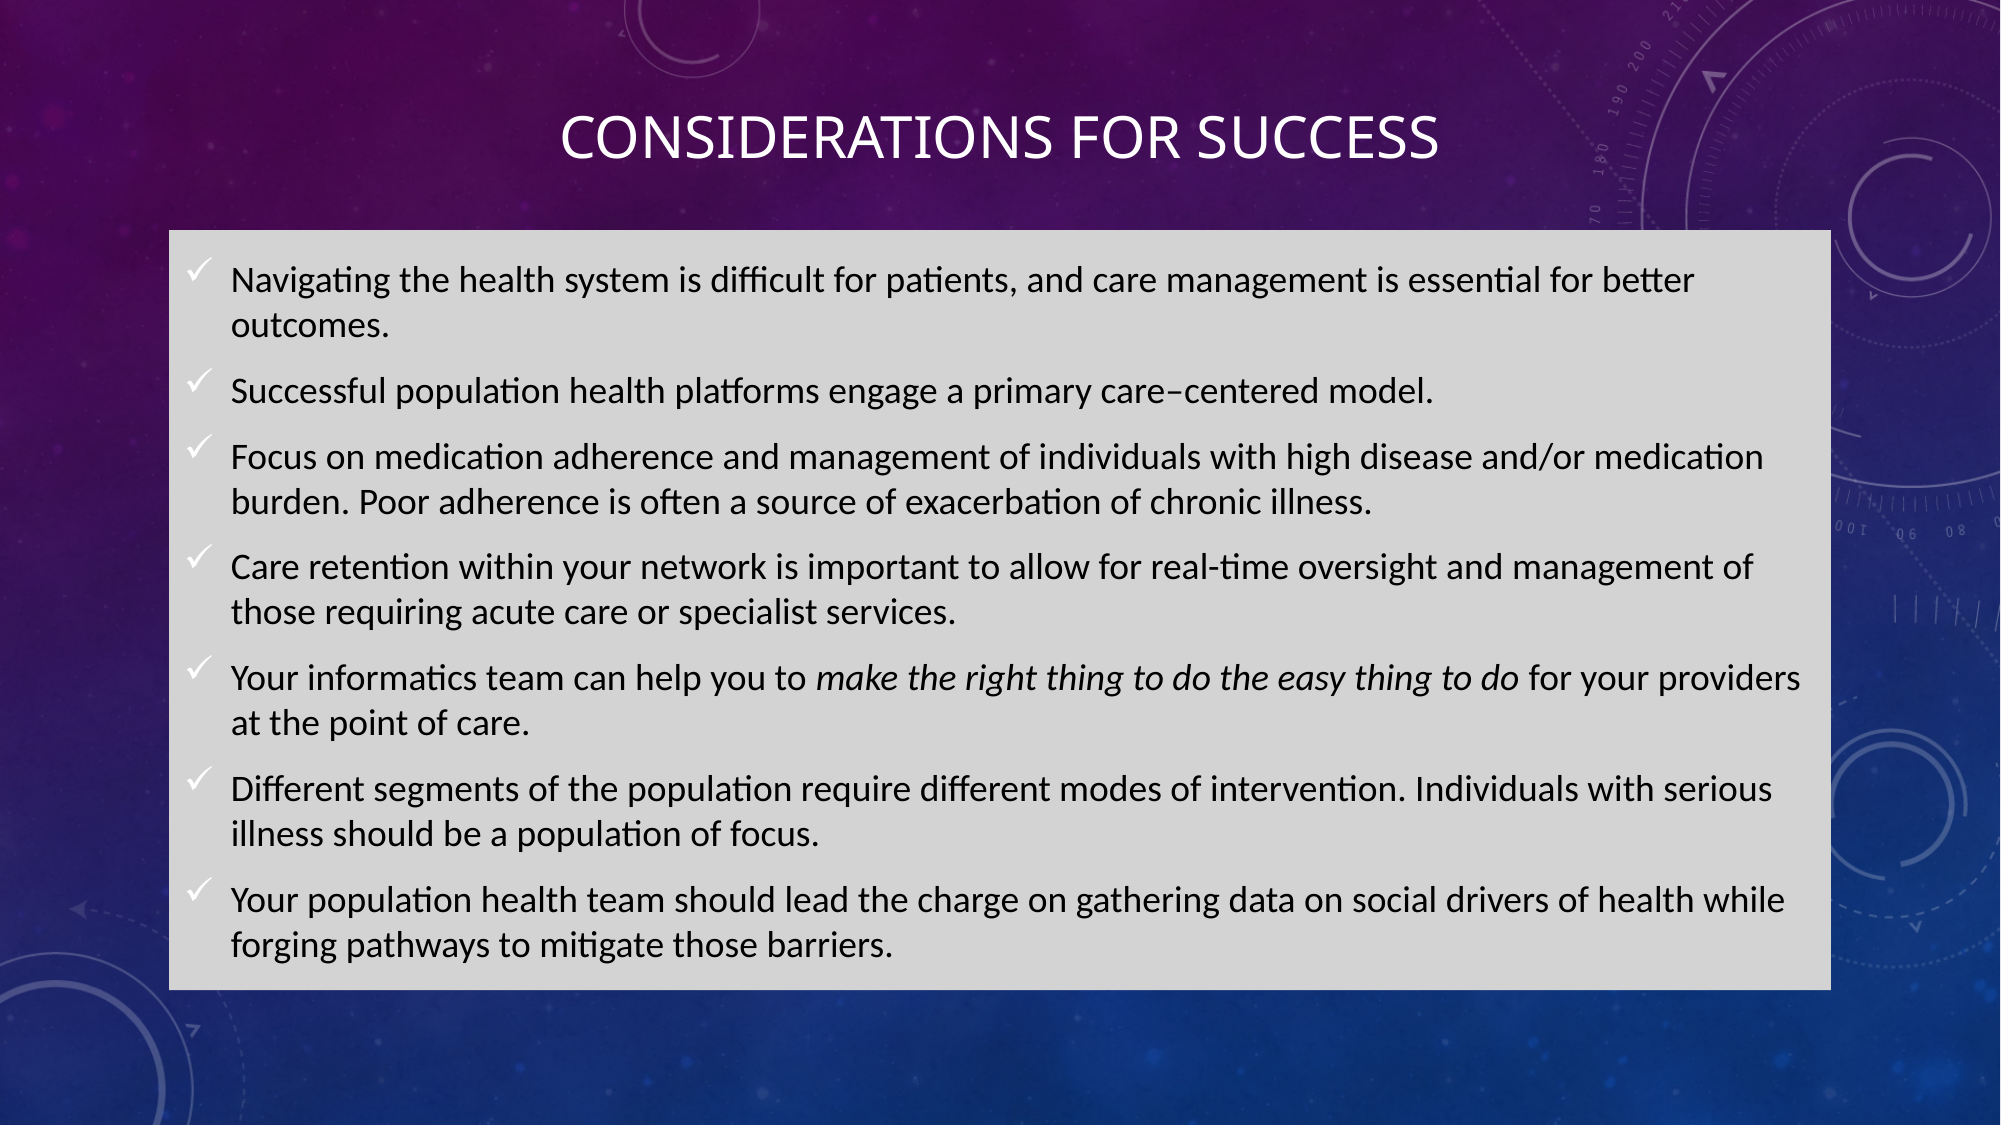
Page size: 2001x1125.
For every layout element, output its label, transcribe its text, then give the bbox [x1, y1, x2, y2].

picture [0, 0, 2001, 1125]
list Navigating the health system is difficult for patients, and care management is essential for better outcomes. Successful population health platforms engage a primary care–centered model. Focus on medication adherence and management of individuals with high disease and/or medication burden. Poor adherence is often a source of exacerbation of chronic illness. Care retention within your network is important to allow for real-time oversight and management of those requiring acute care or specialist services. Your informatics team can help you to make the right thing to do the easy thing to do for your providers at the point of care. Different segments of the population require different modes of intervention. Individuals with serious illness should be a population of focus. Your population health team should lead the charge on gathering data on social drivers of health while forging pathways to mitigate those barriers. [169, 230, 1831, 991]
title Considerations for success [169, 37, 1831, 230]
